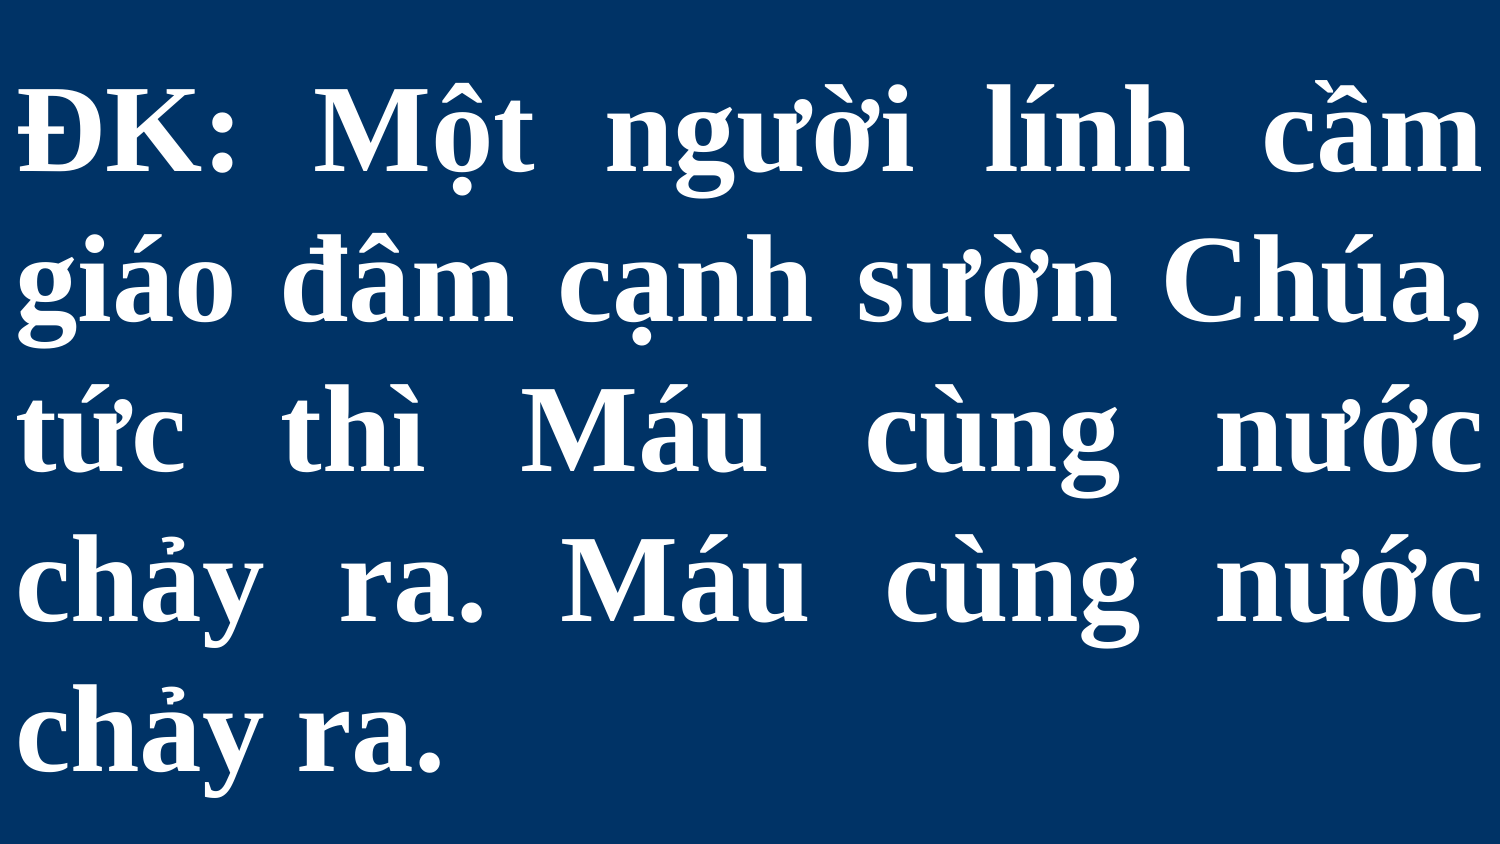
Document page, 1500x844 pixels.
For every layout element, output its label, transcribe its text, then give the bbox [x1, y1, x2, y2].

title ĐK: Một người lính cầm giáo đâm cạnh sườn Chúa, tức thì Máu cùng nước chảy ra. Máu cùng nước chảy ra. [0, 0, 1500, 844]
